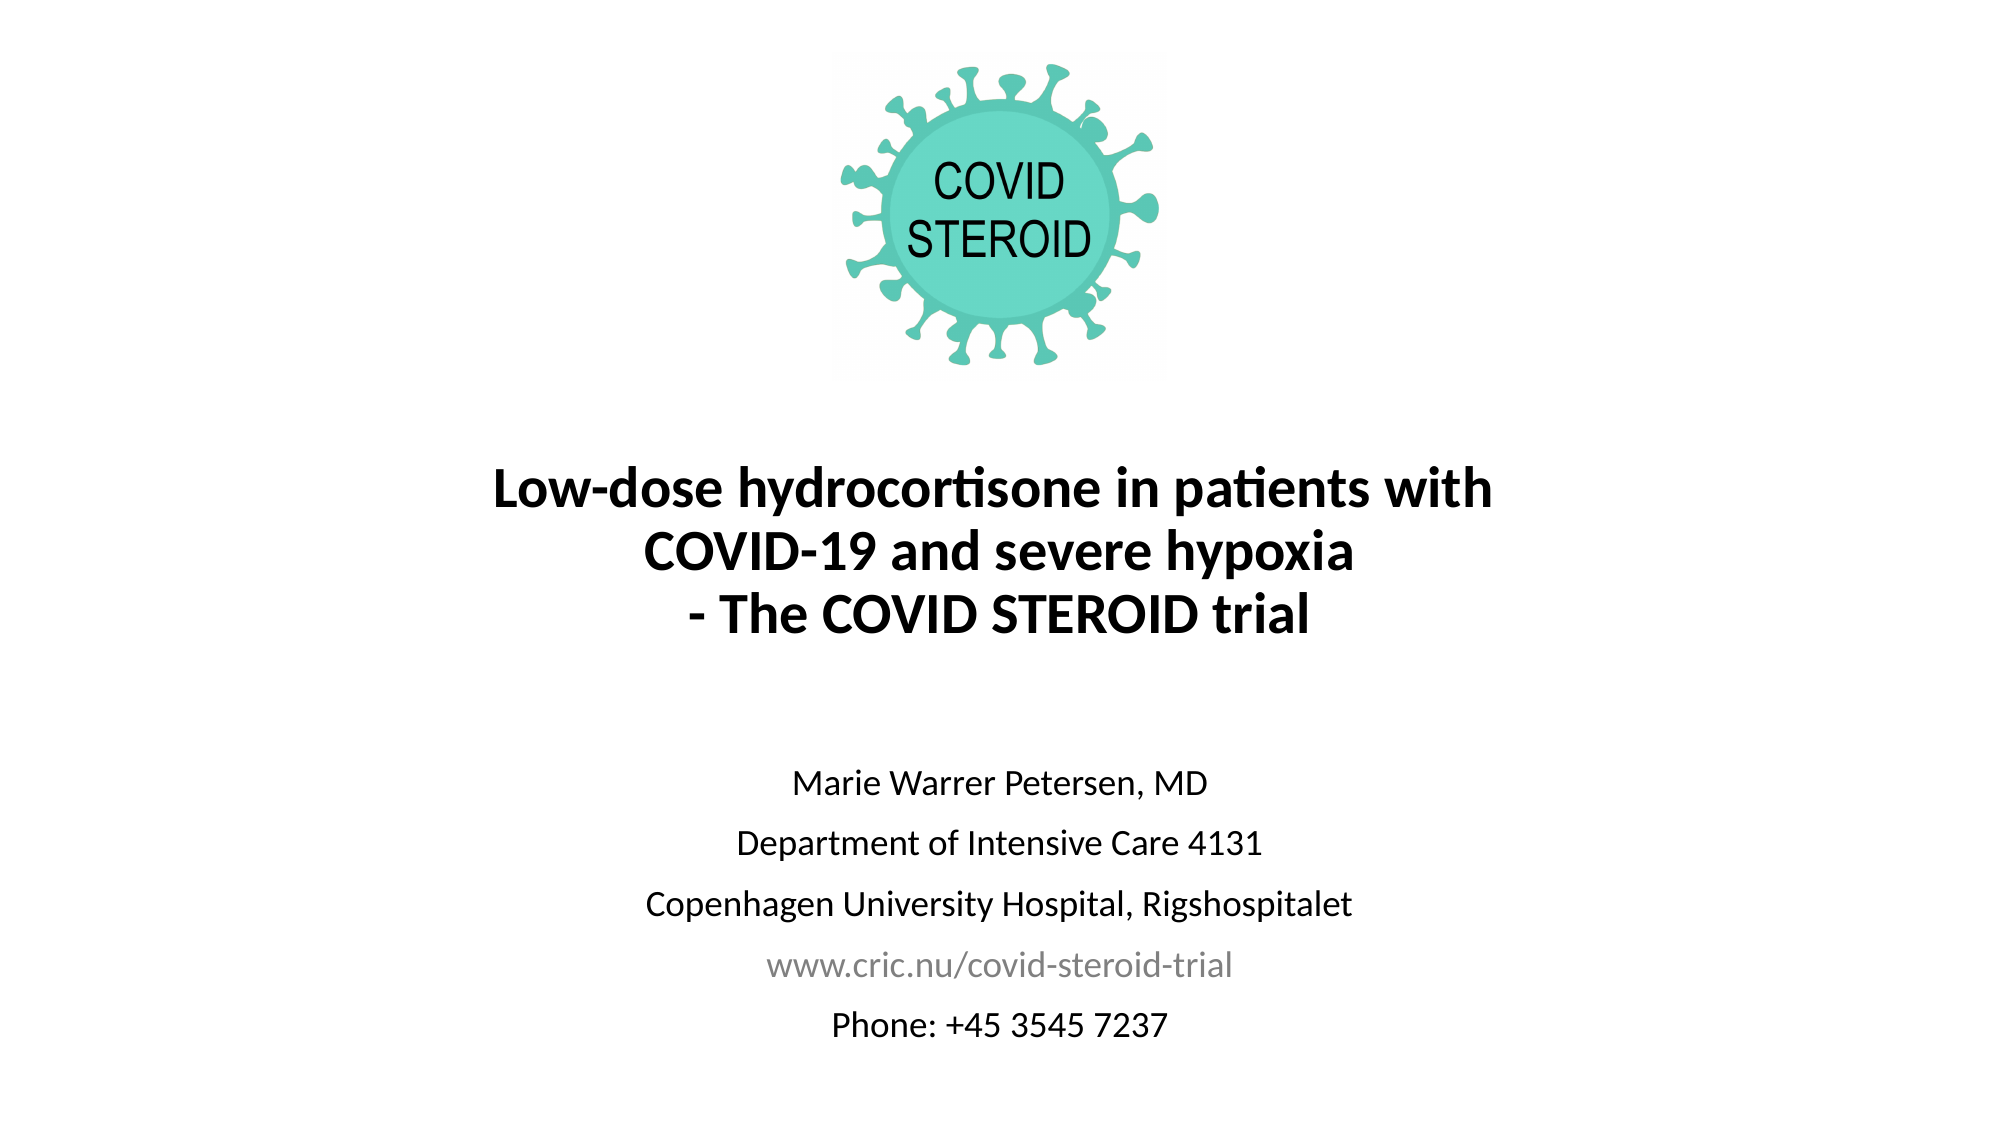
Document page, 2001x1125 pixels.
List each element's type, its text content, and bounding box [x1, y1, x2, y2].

picture [832, 52, 1168, 381]
subtitle Marie Warrer Petersen, MD Department of Intensive Care 4131 Copenhagen University Hospital, Rigshospitalet www.cric.nu/covid-steroid-trial Phone: +45 3545 7237 [249, 755, 1750, 1056]
title Low-dose hydrocortisone in patients with COVID-19 and severe hypoxia - The COVID STEROID trial [249, 262, 1750, 654]
